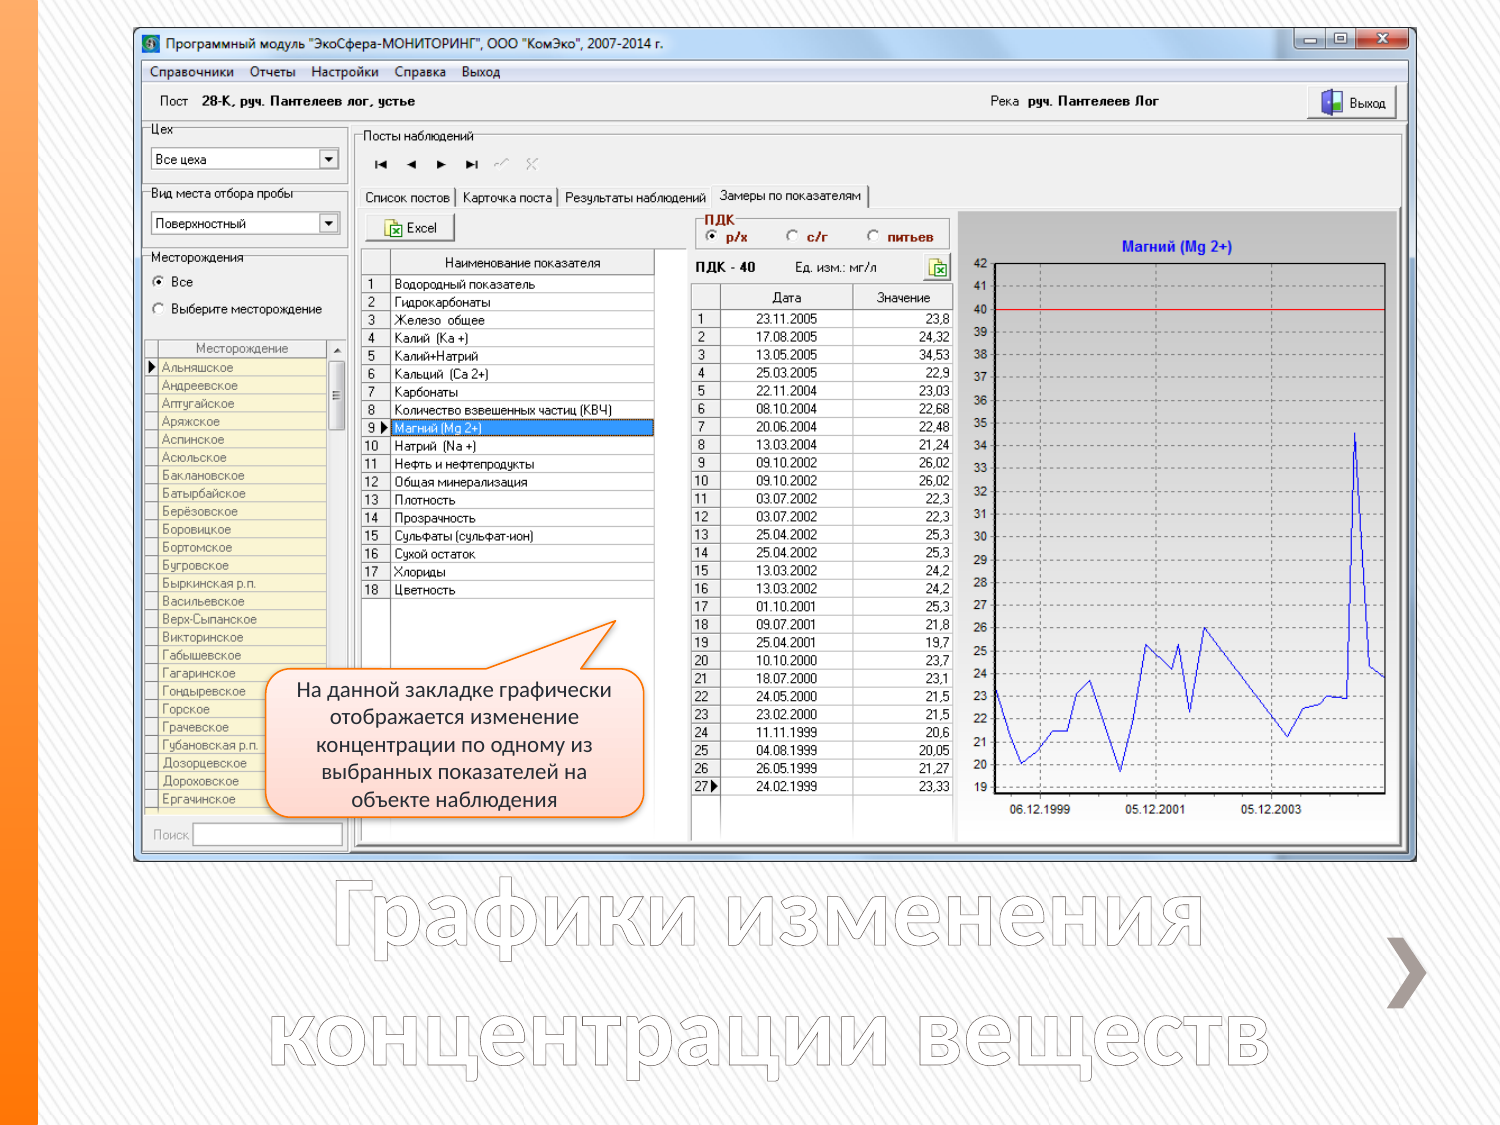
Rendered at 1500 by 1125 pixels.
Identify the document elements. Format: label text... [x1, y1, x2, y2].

picture [133, 27, 1417, 862]
title Графики изменения концентрации веществ [122, 905, 1417, 1093]
